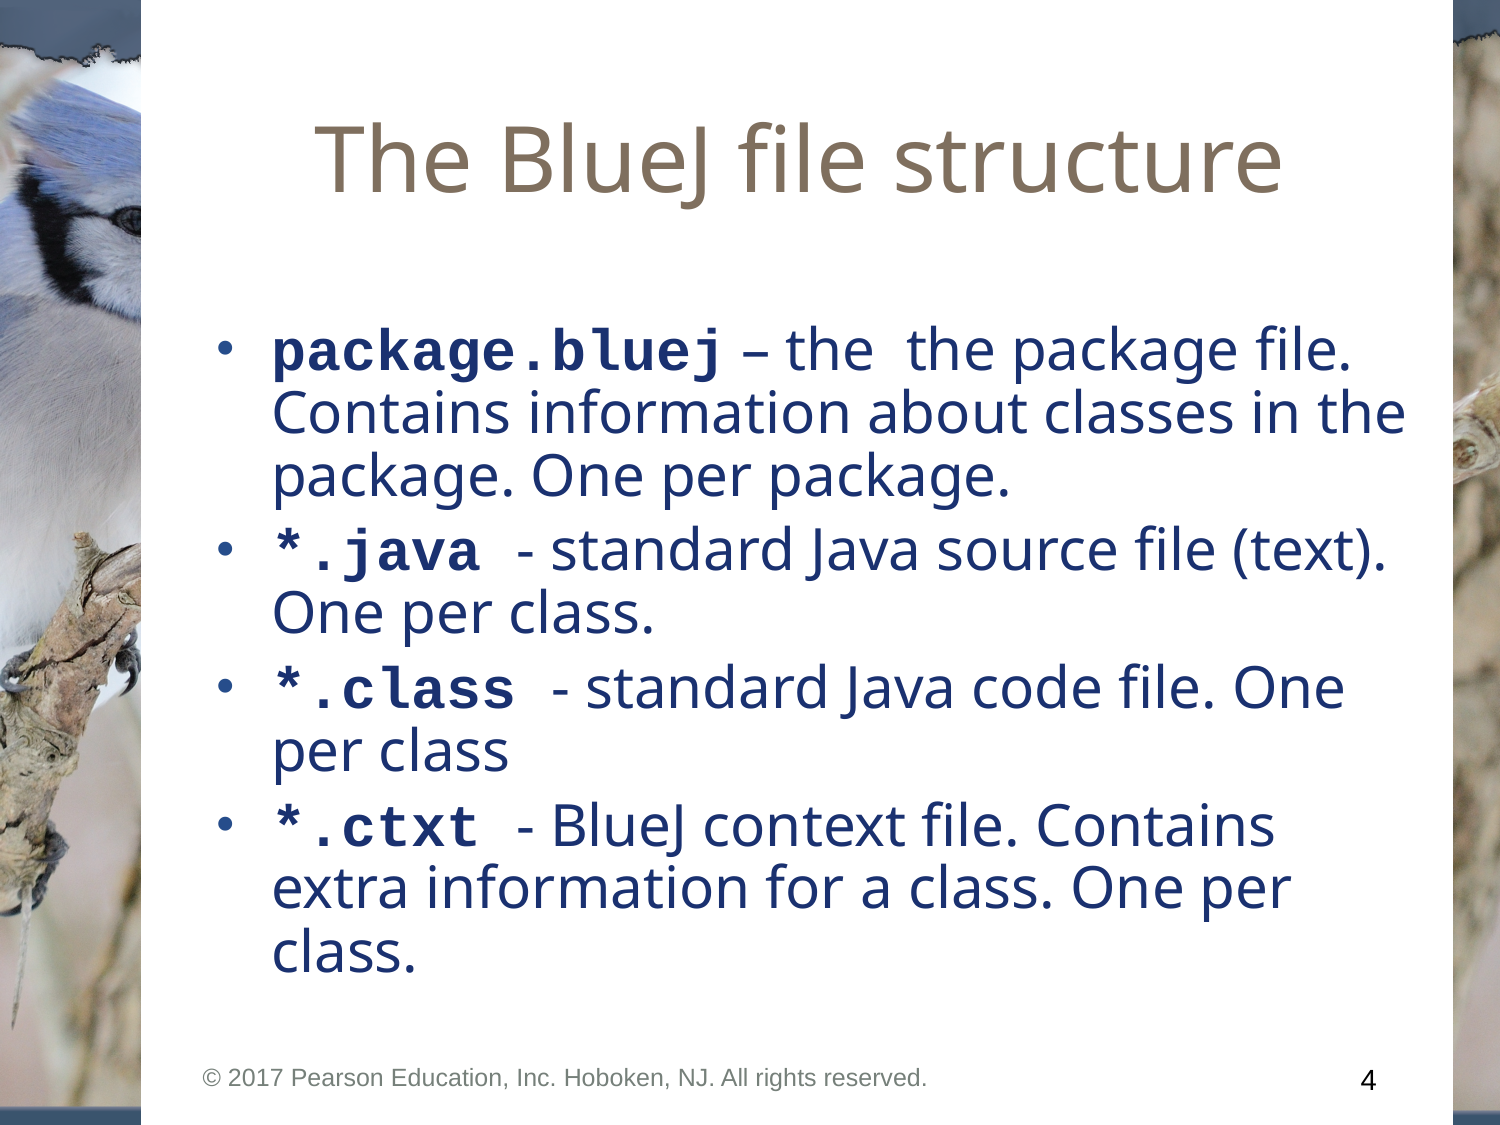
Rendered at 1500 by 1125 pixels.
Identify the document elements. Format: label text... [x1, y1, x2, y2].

list package.bluej – the the package file. Contains information about classes in the package. One per package. *.java - standard Java source file (text). One per class. *.class - standard Java code file. One per class *.ctxt - BlueJ context file. Contains extra information for a class. One per class. [200, 312, 1438, 988]
picture [0, 0, 141, 1125]
title The BlueJ file structure [162, 62, 1438, 250]
picture [1453, 0, 1500, 1125]
footer © 2017 Pearson Education, Inc. Hoboken, NJ. All rights reserved. [187, 1054, 1325, 1105]
